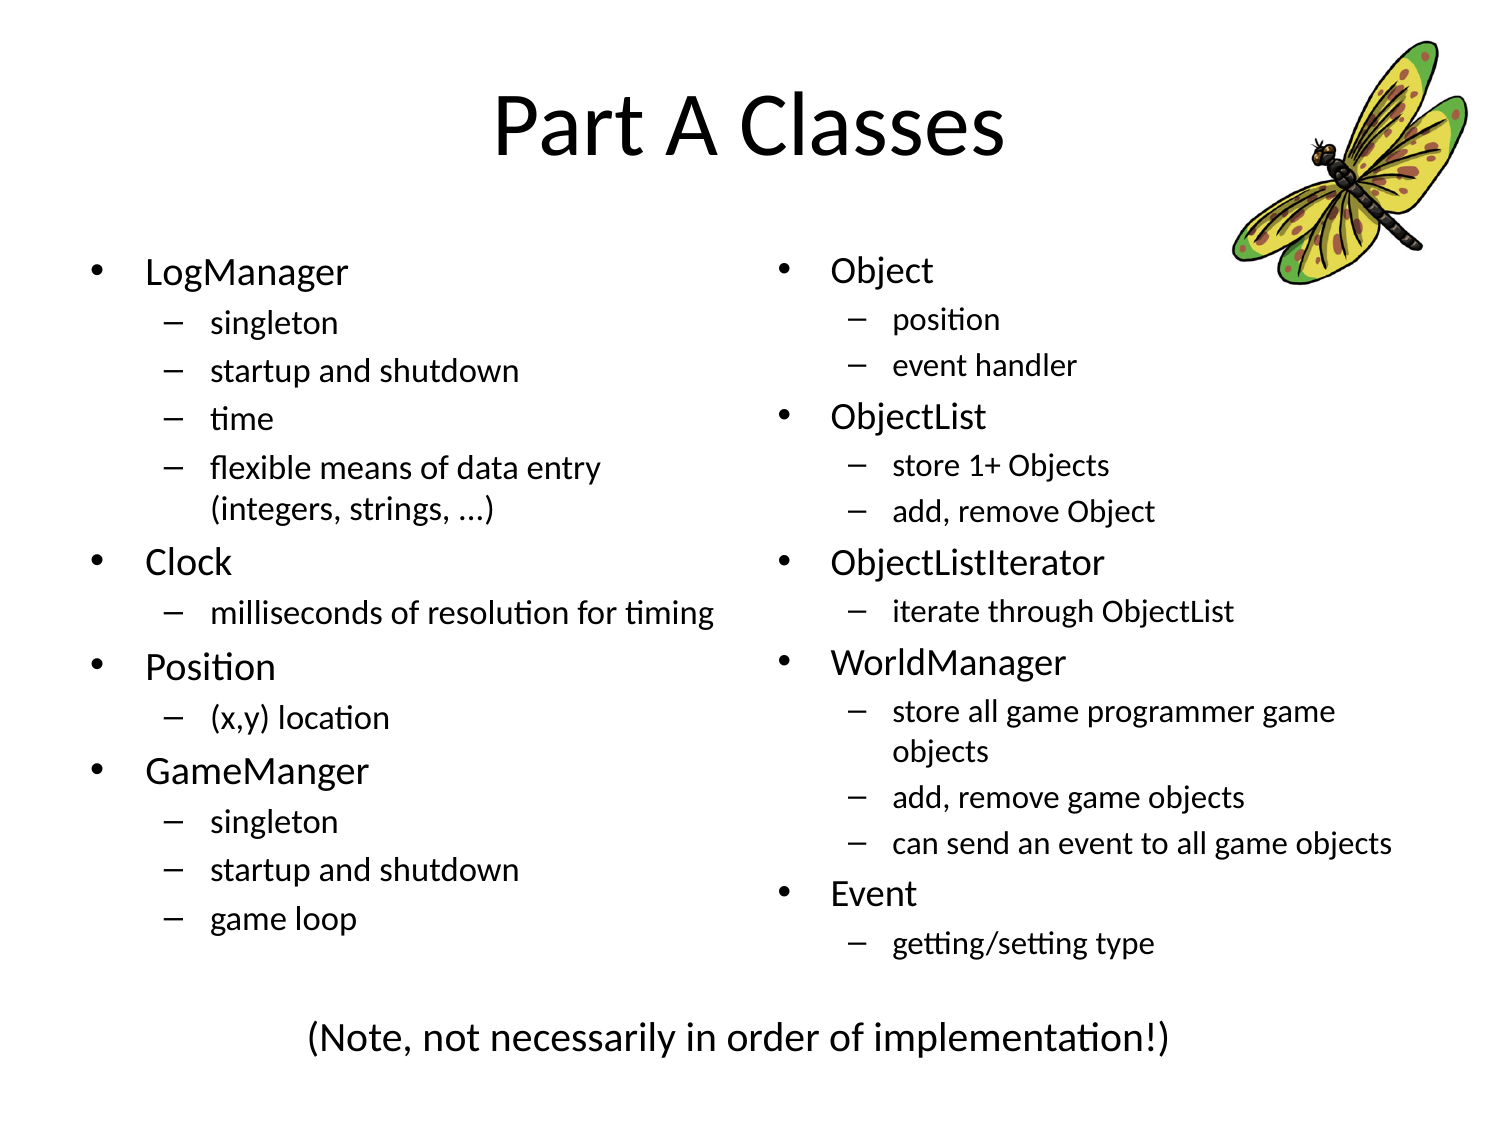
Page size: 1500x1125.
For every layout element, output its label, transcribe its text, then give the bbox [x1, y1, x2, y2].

list LogManager singleton startup and shutdown time flexible means of data entry (integers, strings, ...) Clock milliseconds of resolution for timing Position (x,y) location GameManger singleton startup and shutdown game loop [75, 237, 738, 980]
list Object position event handler ObjectList store 1+ Objects add, remove Object ObjectListIterator iterate through ObjectList WorldManager store all game programmer game objects add, remove game objects can send an event to all game objects Event getting/setting type [762, 237, 1425, 980]
picture [1224, 37, 1476, 288]
title Part A Classes [75, 24, 1425, 213]
text_box (Note, not necessarily in order of implementation!) [291, 1001, 1186, 1067]
